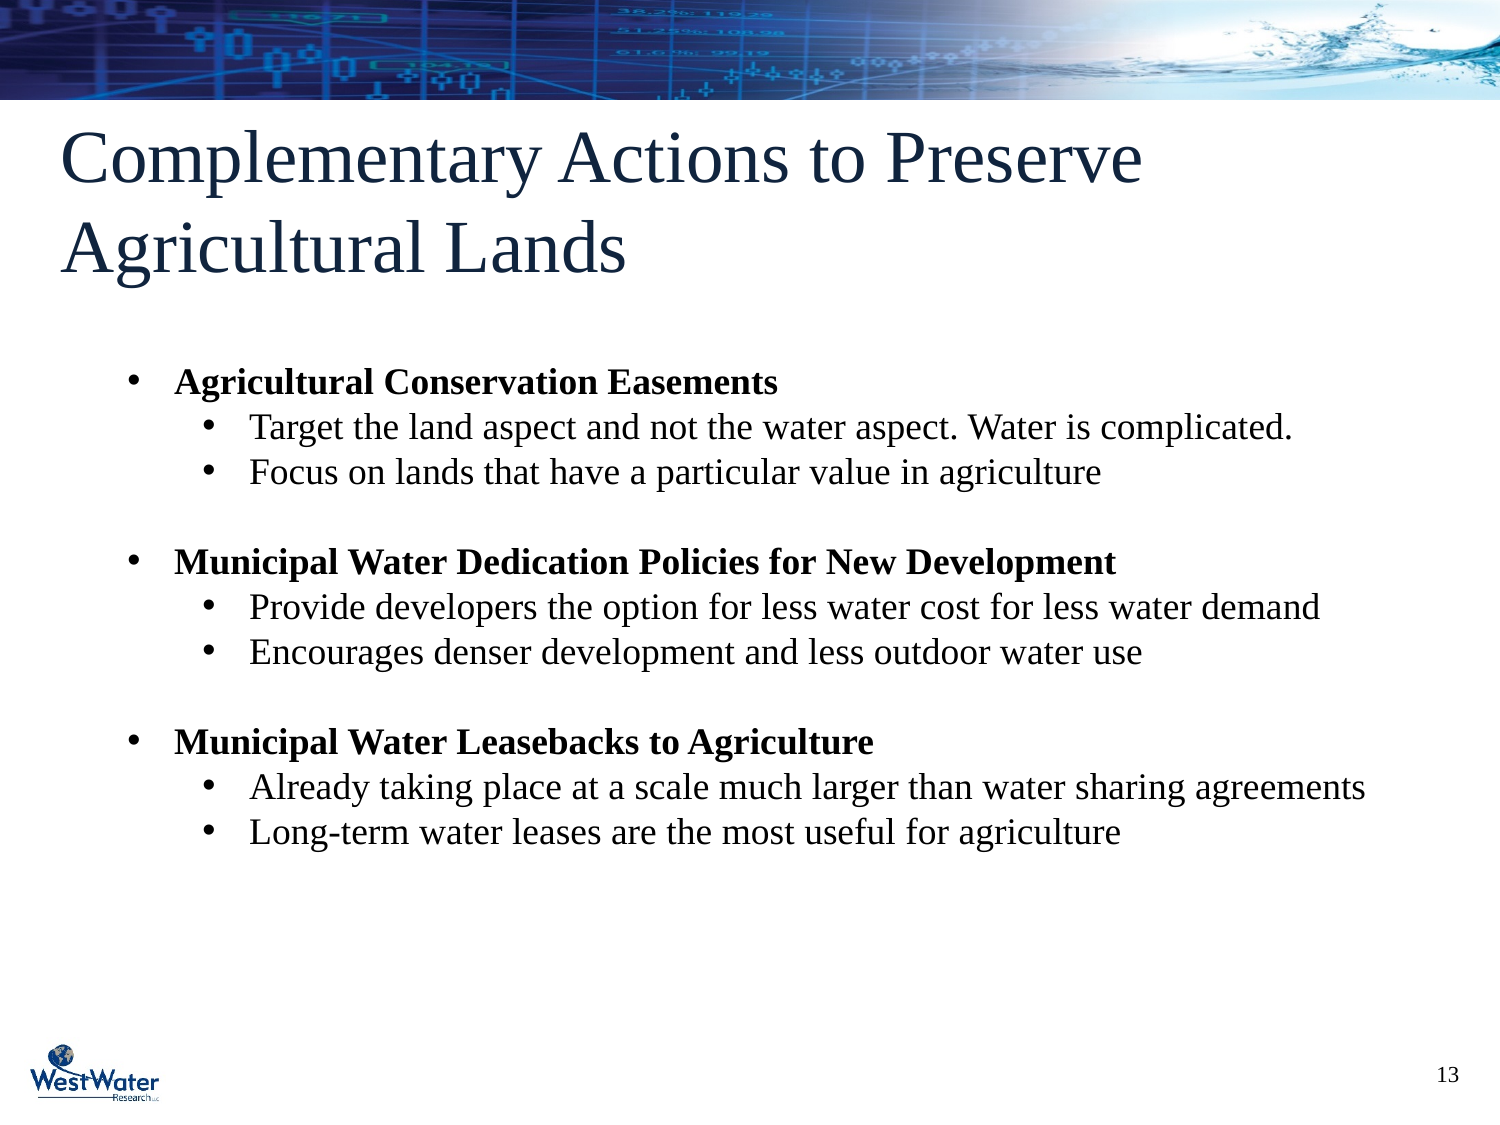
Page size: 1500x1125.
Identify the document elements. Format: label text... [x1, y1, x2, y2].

picture [0, 0, 1500, 100]
text_box Agricultural Conservation Easements Target the land aspect and not the water aspect. Water is complicated. Focus on lands that have a particular value in agriculture Municipal Water Dedication Policies for New Development Provide developers the option for less water cost for less water demand Encourages denser development and less outdoor water use Municipal Water Leasebacks to Agriculture Already taking place at a scale much larger than water sharing agreements Long-term water leases are the most useful for agriculture [112, 349, 1400, 910]
picture [24, 1037, 166, 1108]
slide_number 13 [1124, 1052, 1475, 1113]
text_box Complementary Actions to Preserve Agricultural Lands [45, 137, 1500, 258]
